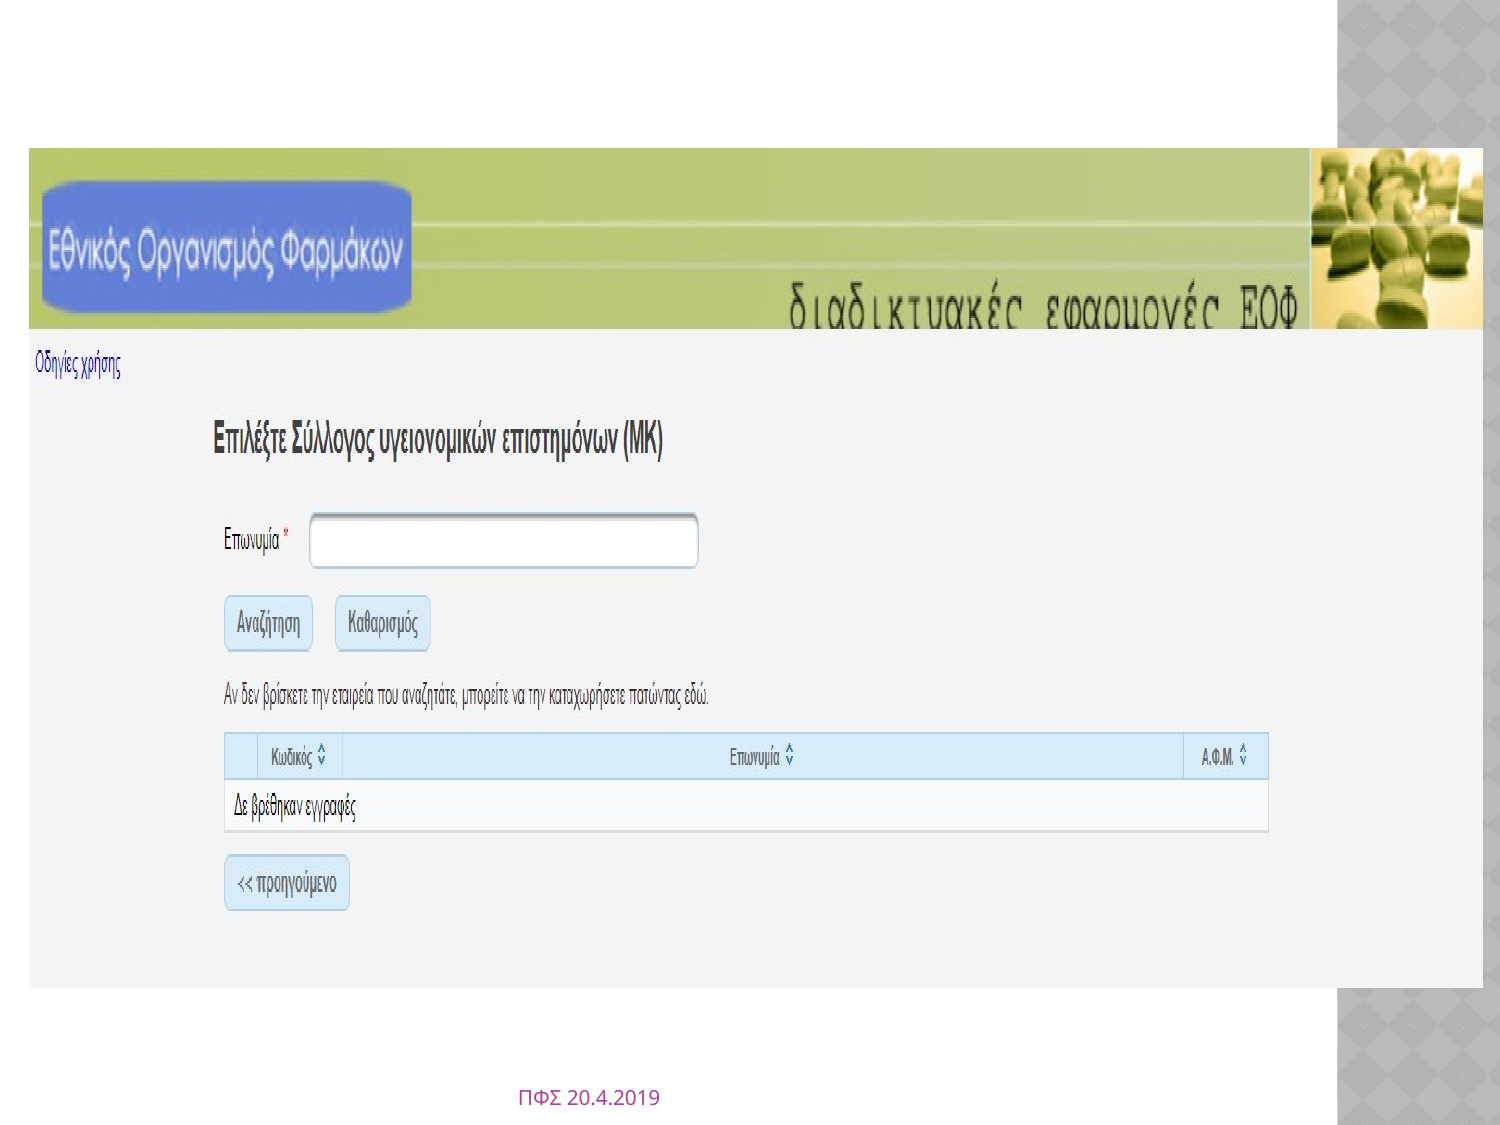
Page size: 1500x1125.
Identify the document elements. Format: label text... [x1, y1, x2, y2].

footer ΠΦΣ 20.4.2019 [75, 1075, 675, 1114]
picture [29, 148, 1483, 989]
